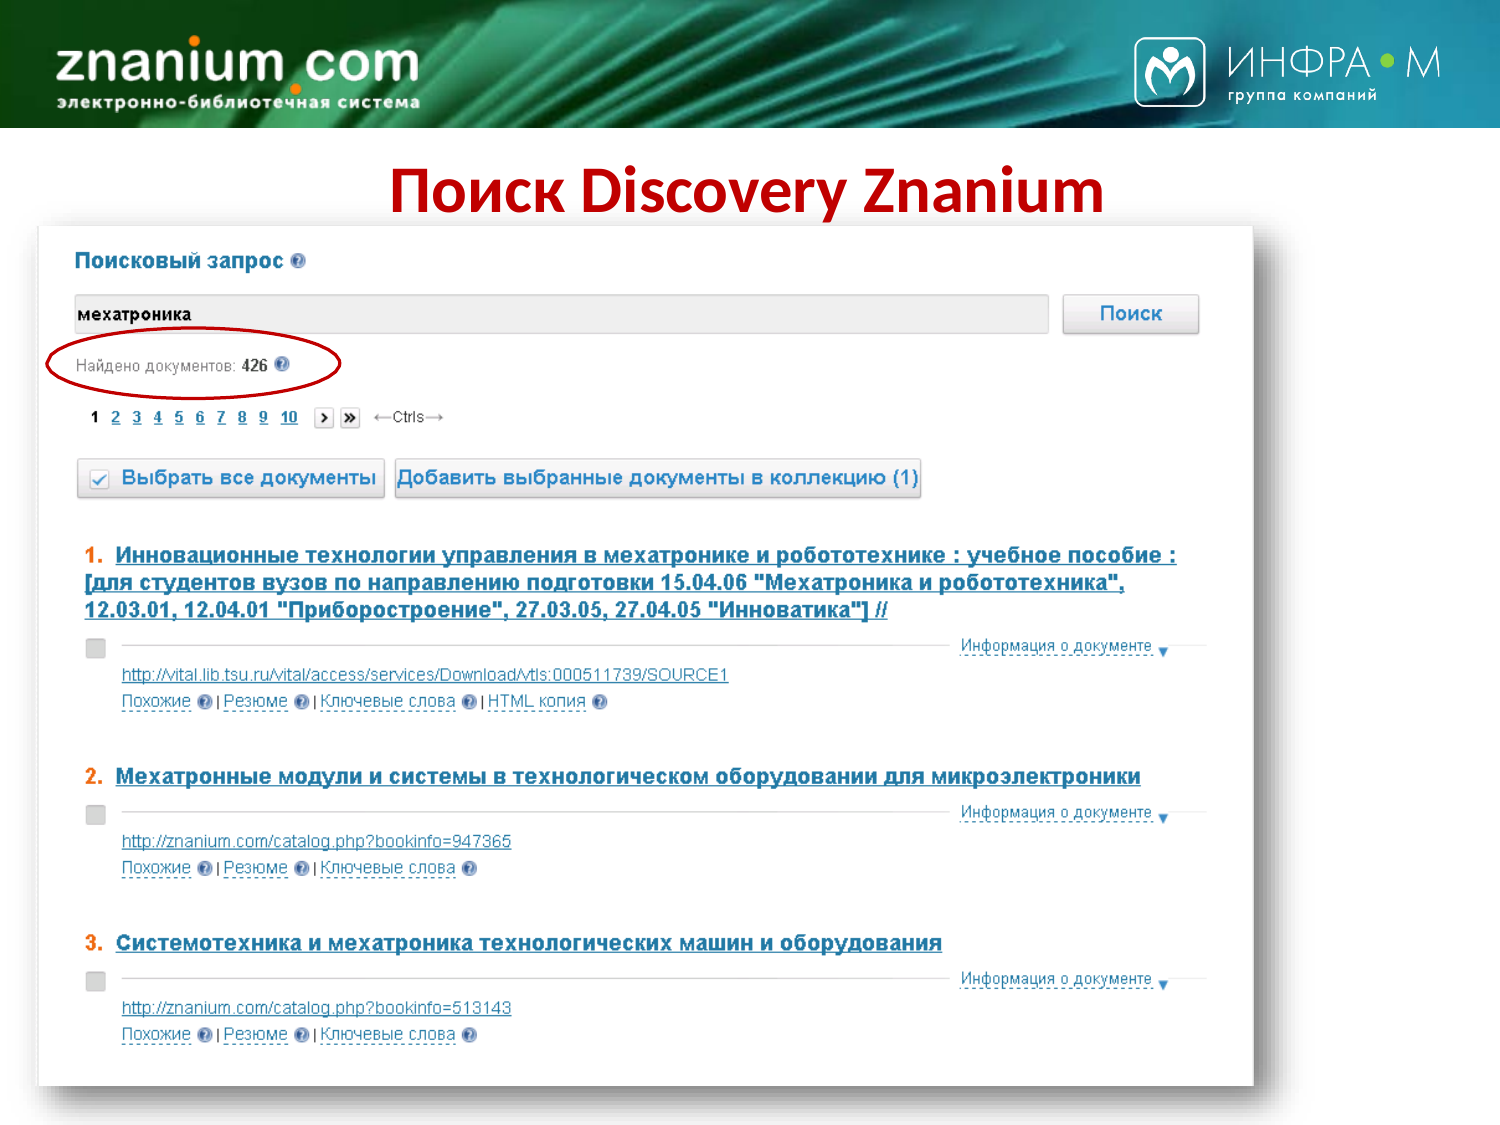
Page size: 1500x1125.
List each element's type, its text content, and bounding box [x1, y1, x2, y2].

picture [0, 0, 1500, 128]
text_box [46, 328, 340, 399]
text_box [35, 226, 1254, 1086]
title Поиск Discovery Znanium [387, 143, 1131, 334]
text_box [3, 194, 1319, 1125]
text_box [55, 35, 420, 113]
